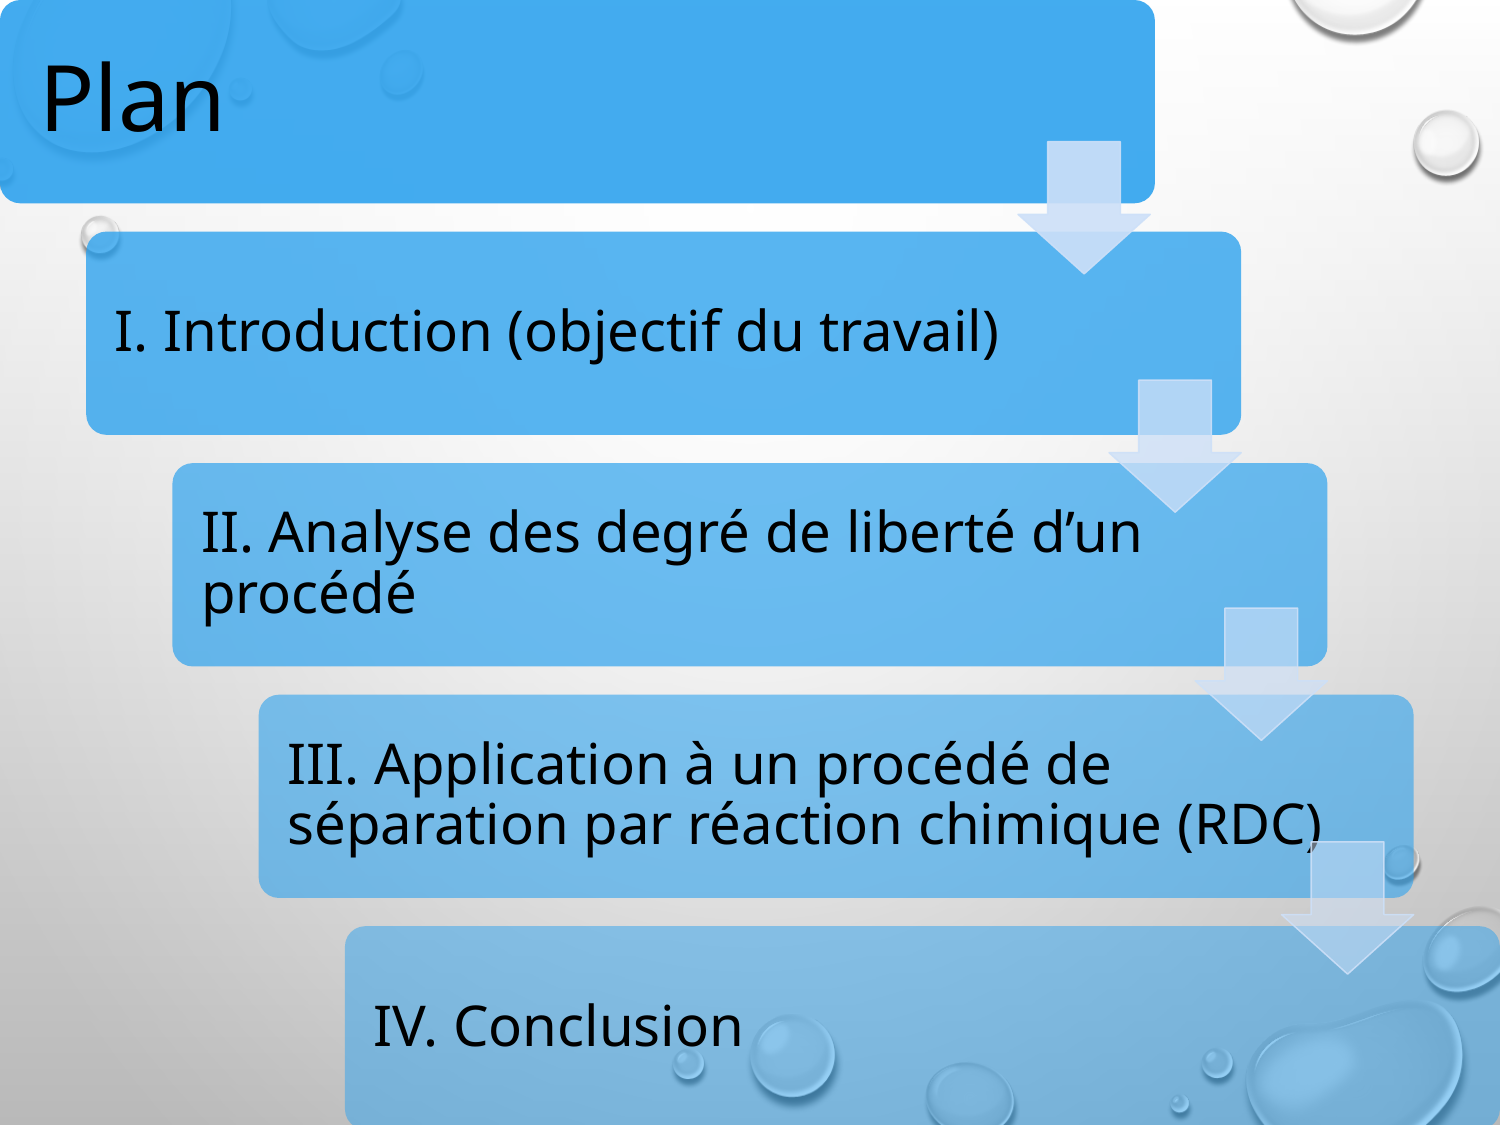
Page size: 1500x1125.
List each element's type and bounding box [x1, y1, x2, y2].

text_box [0, 0, 1500, 1125]
